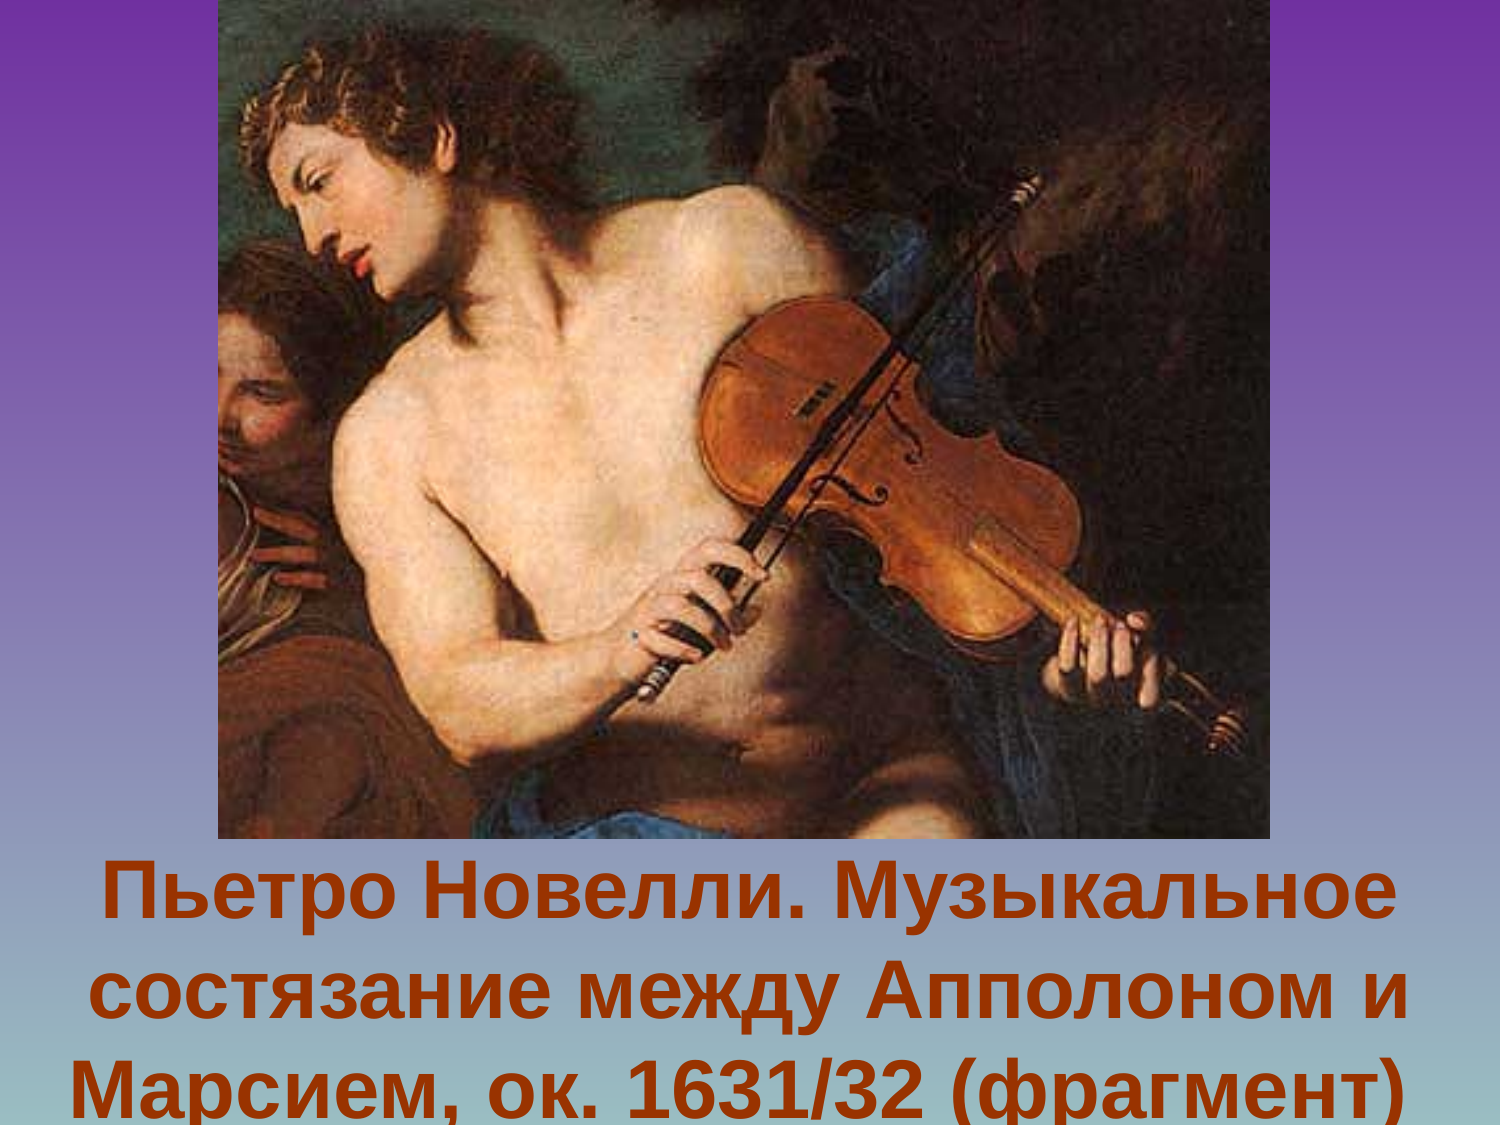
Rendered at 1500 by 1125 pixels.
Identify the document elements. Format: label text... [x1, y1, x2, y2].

picture [218, 0, 1270, 839]
title Пьетро Новелли. Музыкальное состязание между Апполоном и Марсием, ок. 1631/32 (фрагмент) [0, 845, 1500, 1125]
